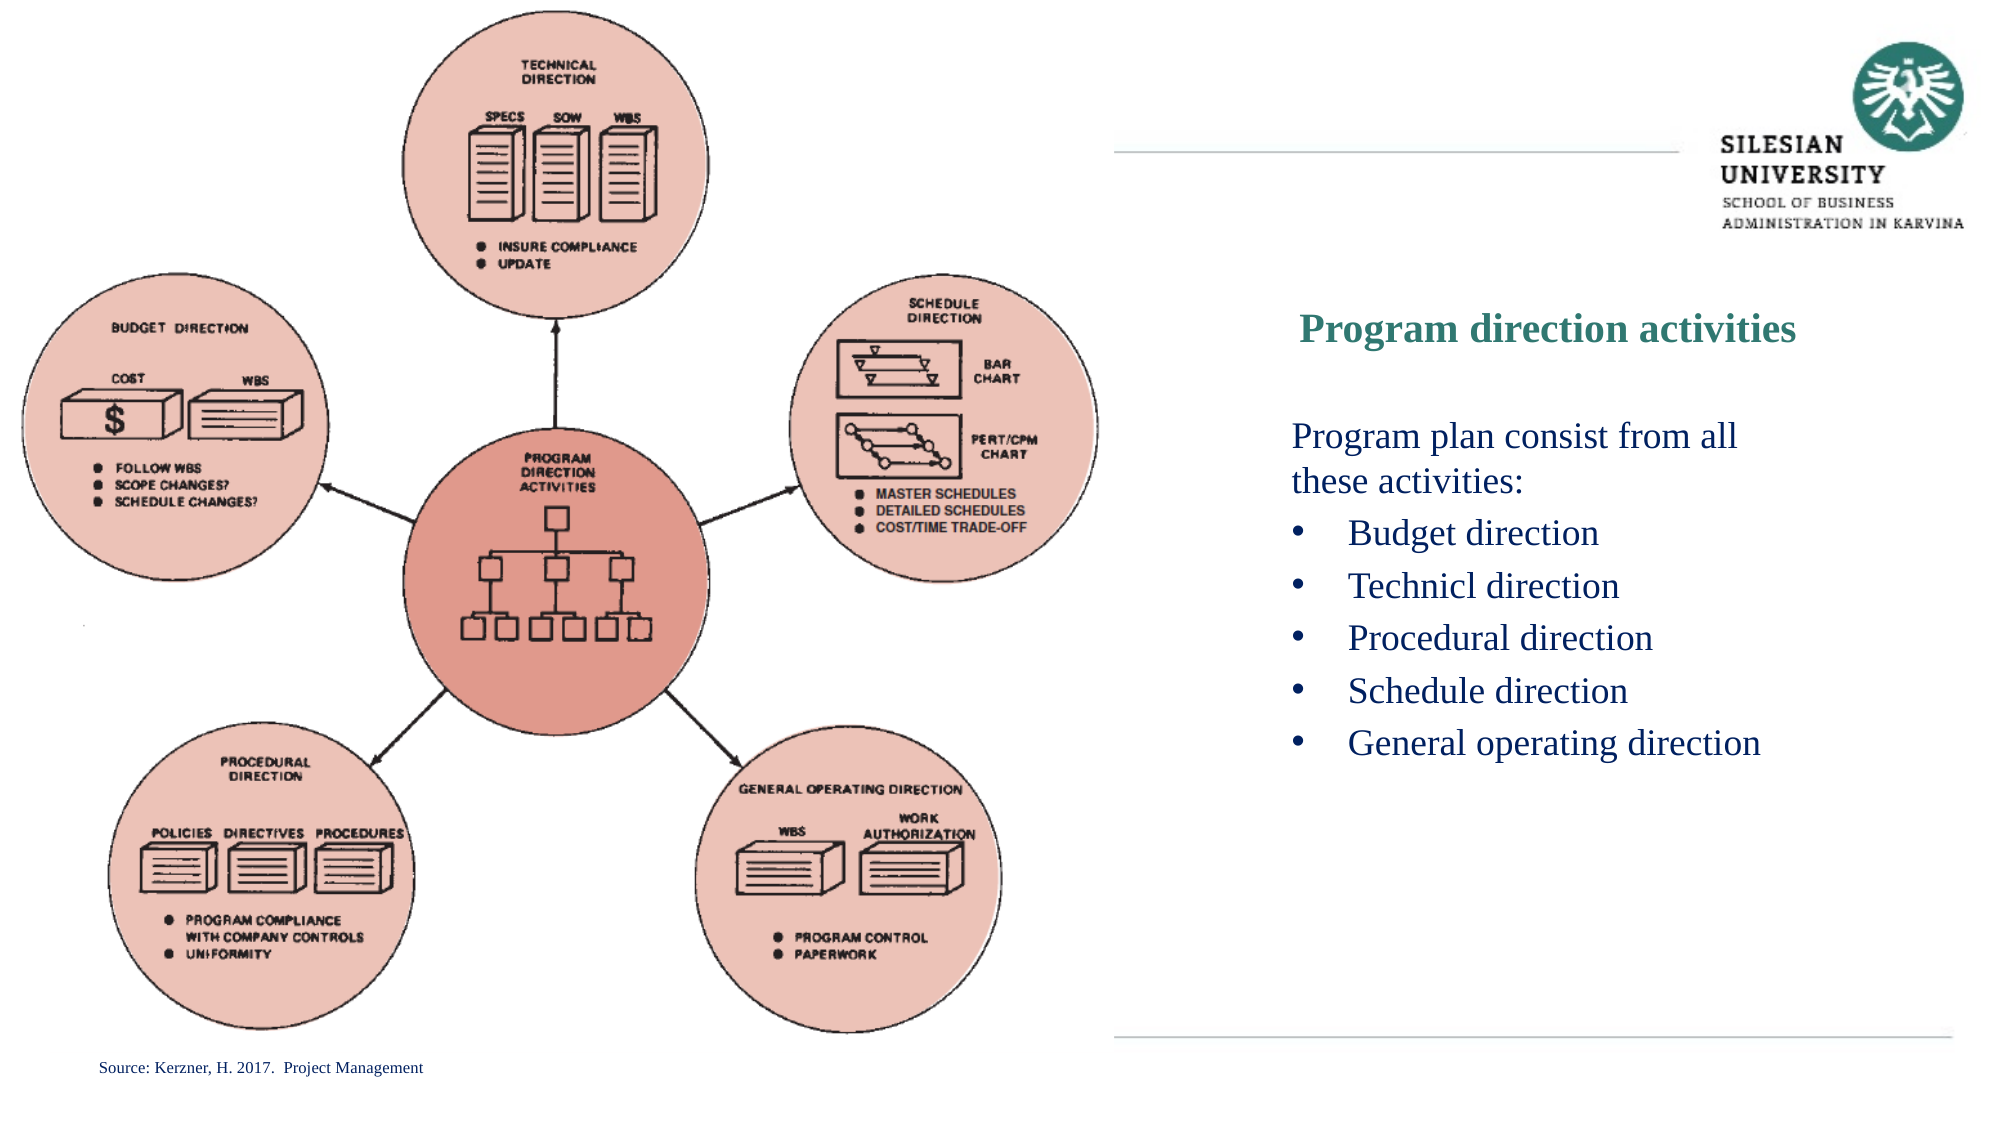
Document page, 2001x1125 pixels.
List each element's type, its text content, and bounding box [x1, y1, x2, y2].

text_box Program direction activities Program plan consist from all these activities: Budget direction Technicl direction Procedural direction Schedule direction General operating direction [1276, 293, 1820, 1125]
picture [0, 0, 2001, 1125]
text_box Source: Kerzner, H. 2017. Project Management [83, 1052, 743, 1118]
